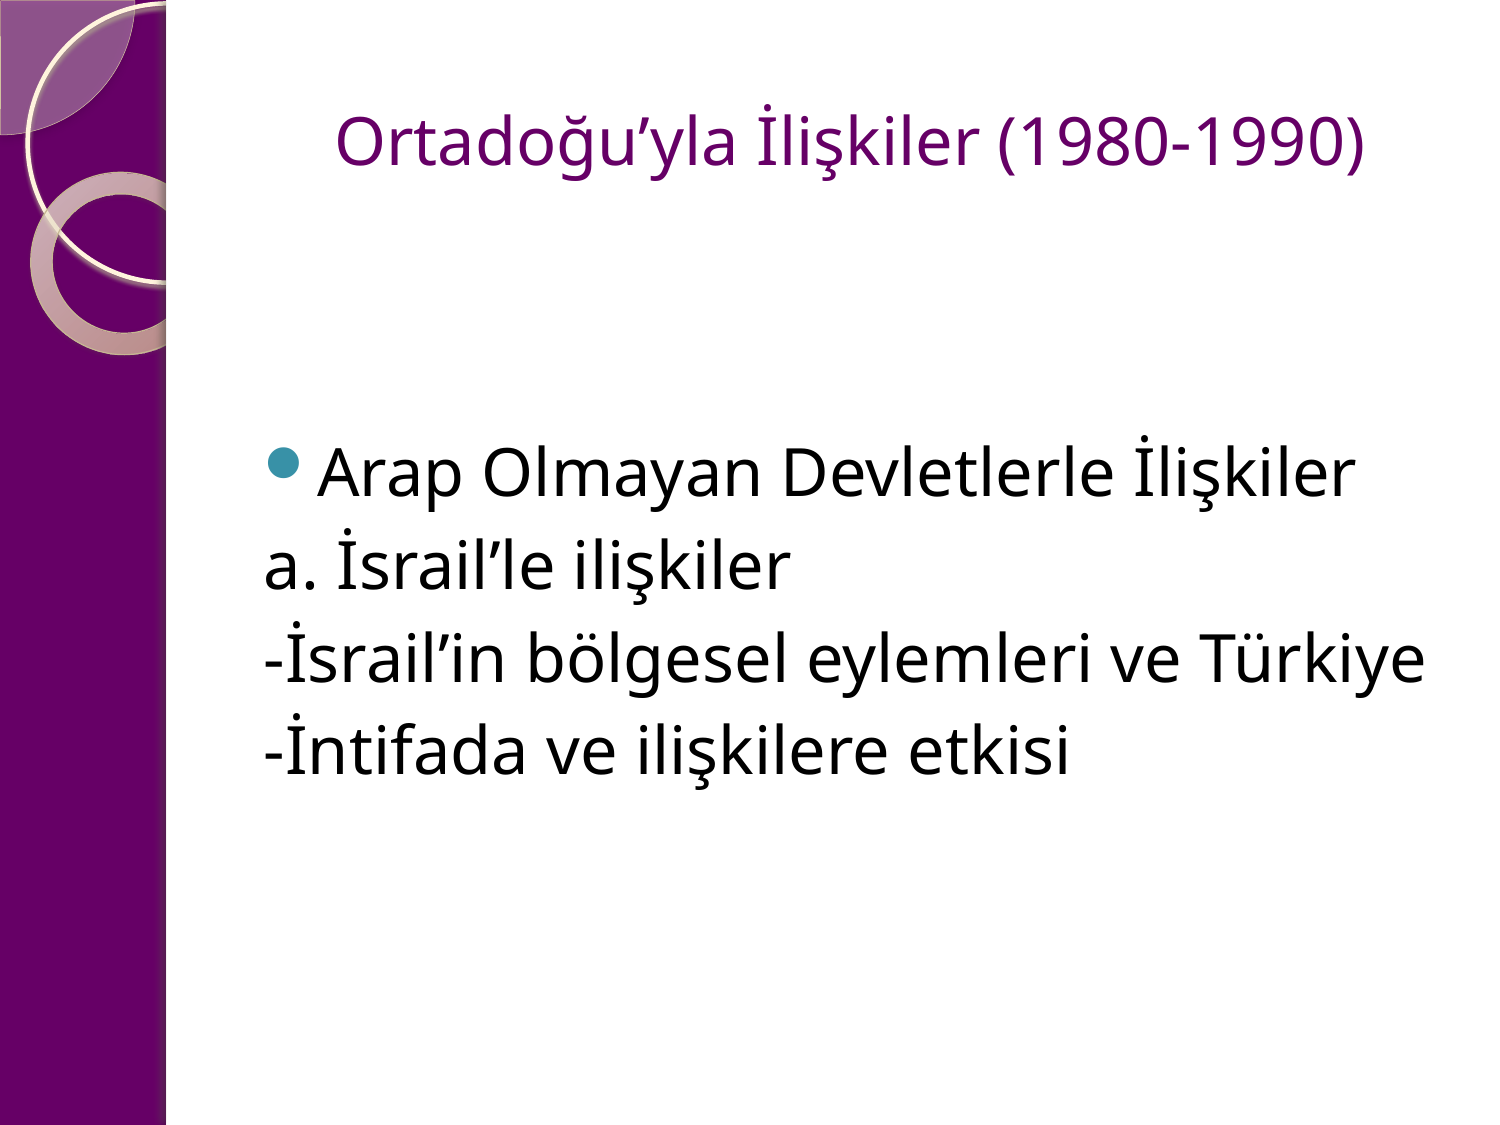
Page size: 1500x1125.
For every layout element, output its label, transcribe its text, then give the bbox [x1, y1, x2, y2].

list Arap Olmayan Devletlerle İlişkiler a. İsrail’le ilişkiler -İsrail’in bölgesel eylemleri ve Türkiye -İntifada ve ilişkilere etkisi [235, 237, 1466, 1025]
title Ortadoğu’yla İlişkiler (1980-1990) [235, 45, 1466, 233]
